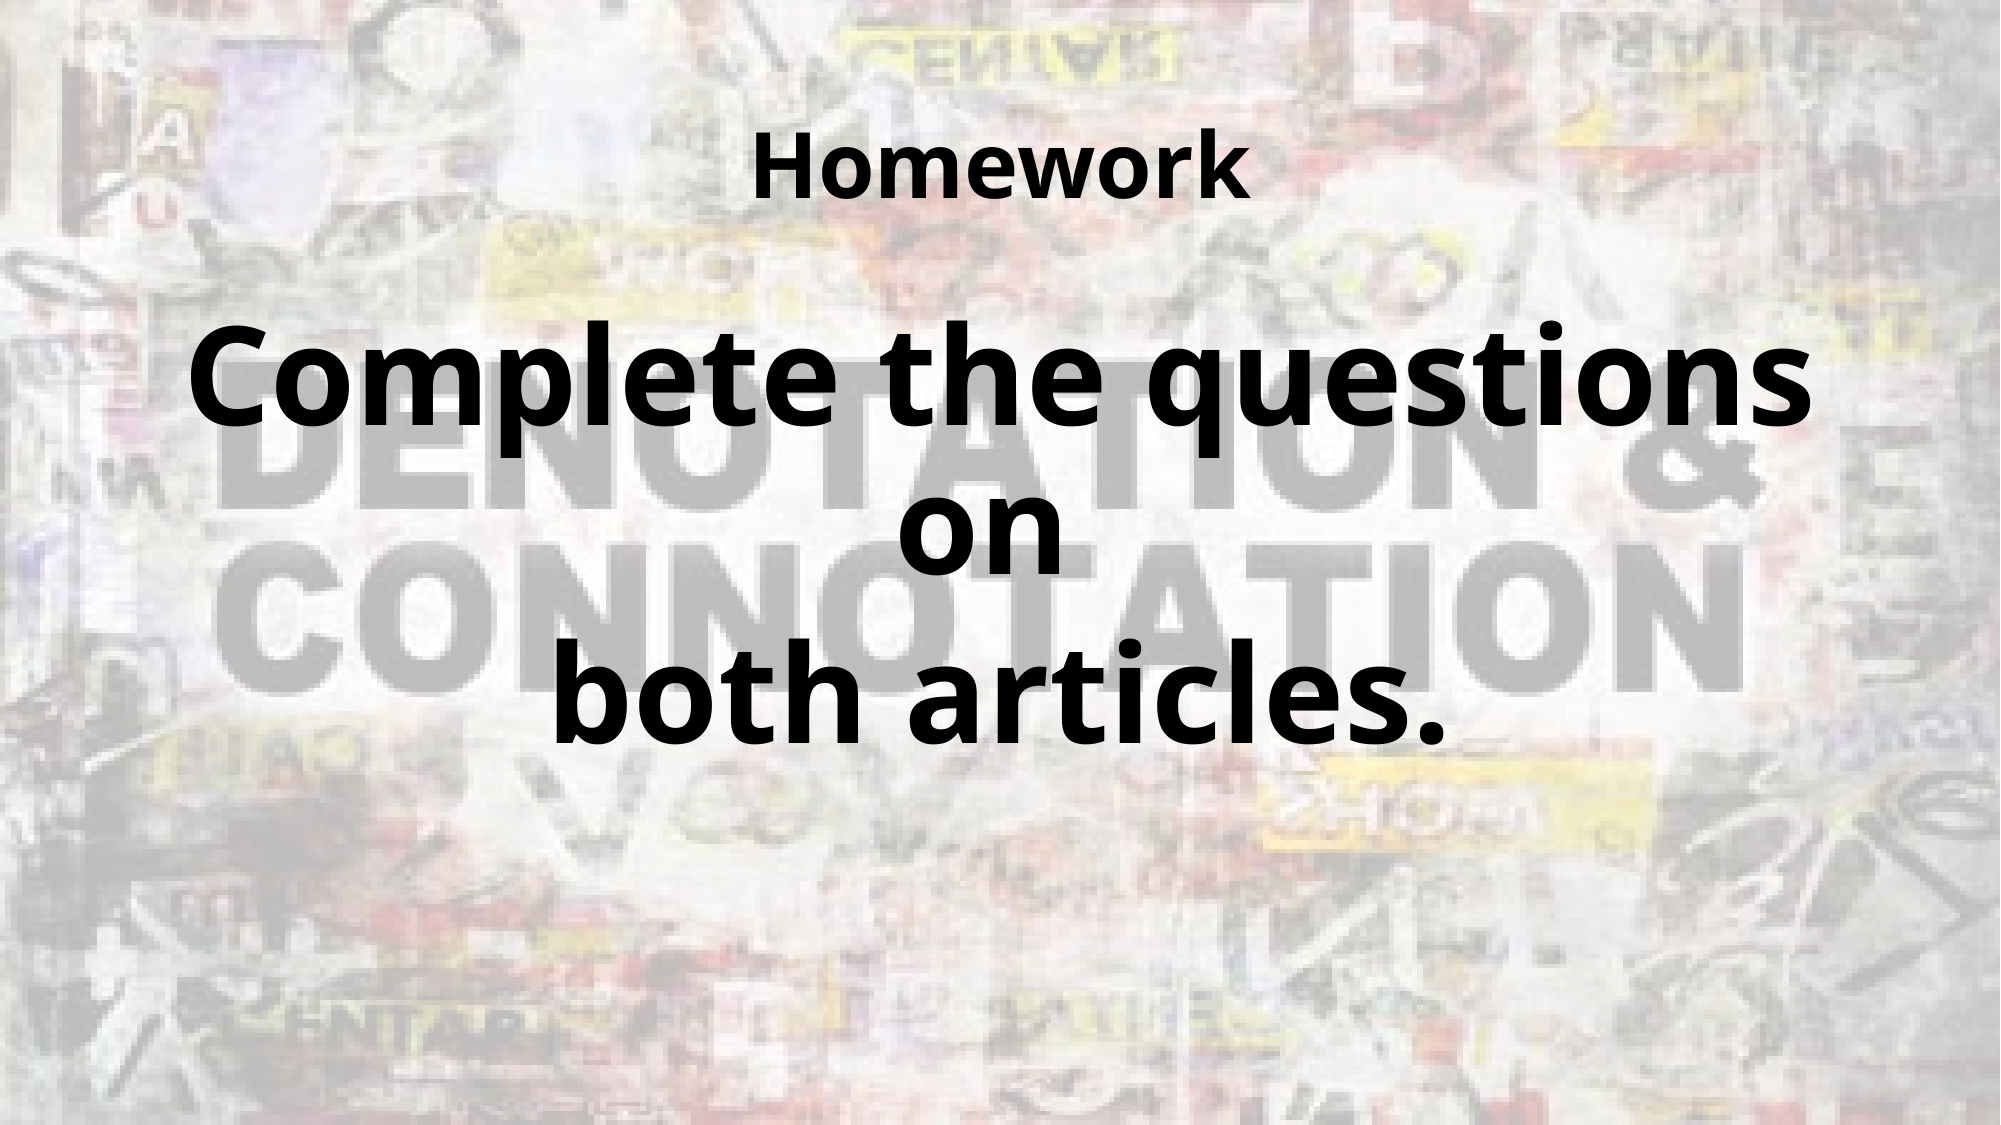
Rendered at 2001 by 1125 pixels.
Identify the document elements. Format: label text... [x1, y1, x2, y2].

title Homework [137, 59, 1863, 278]
list Complete the questions on both articles. [137, 299, 1863, 1014]
